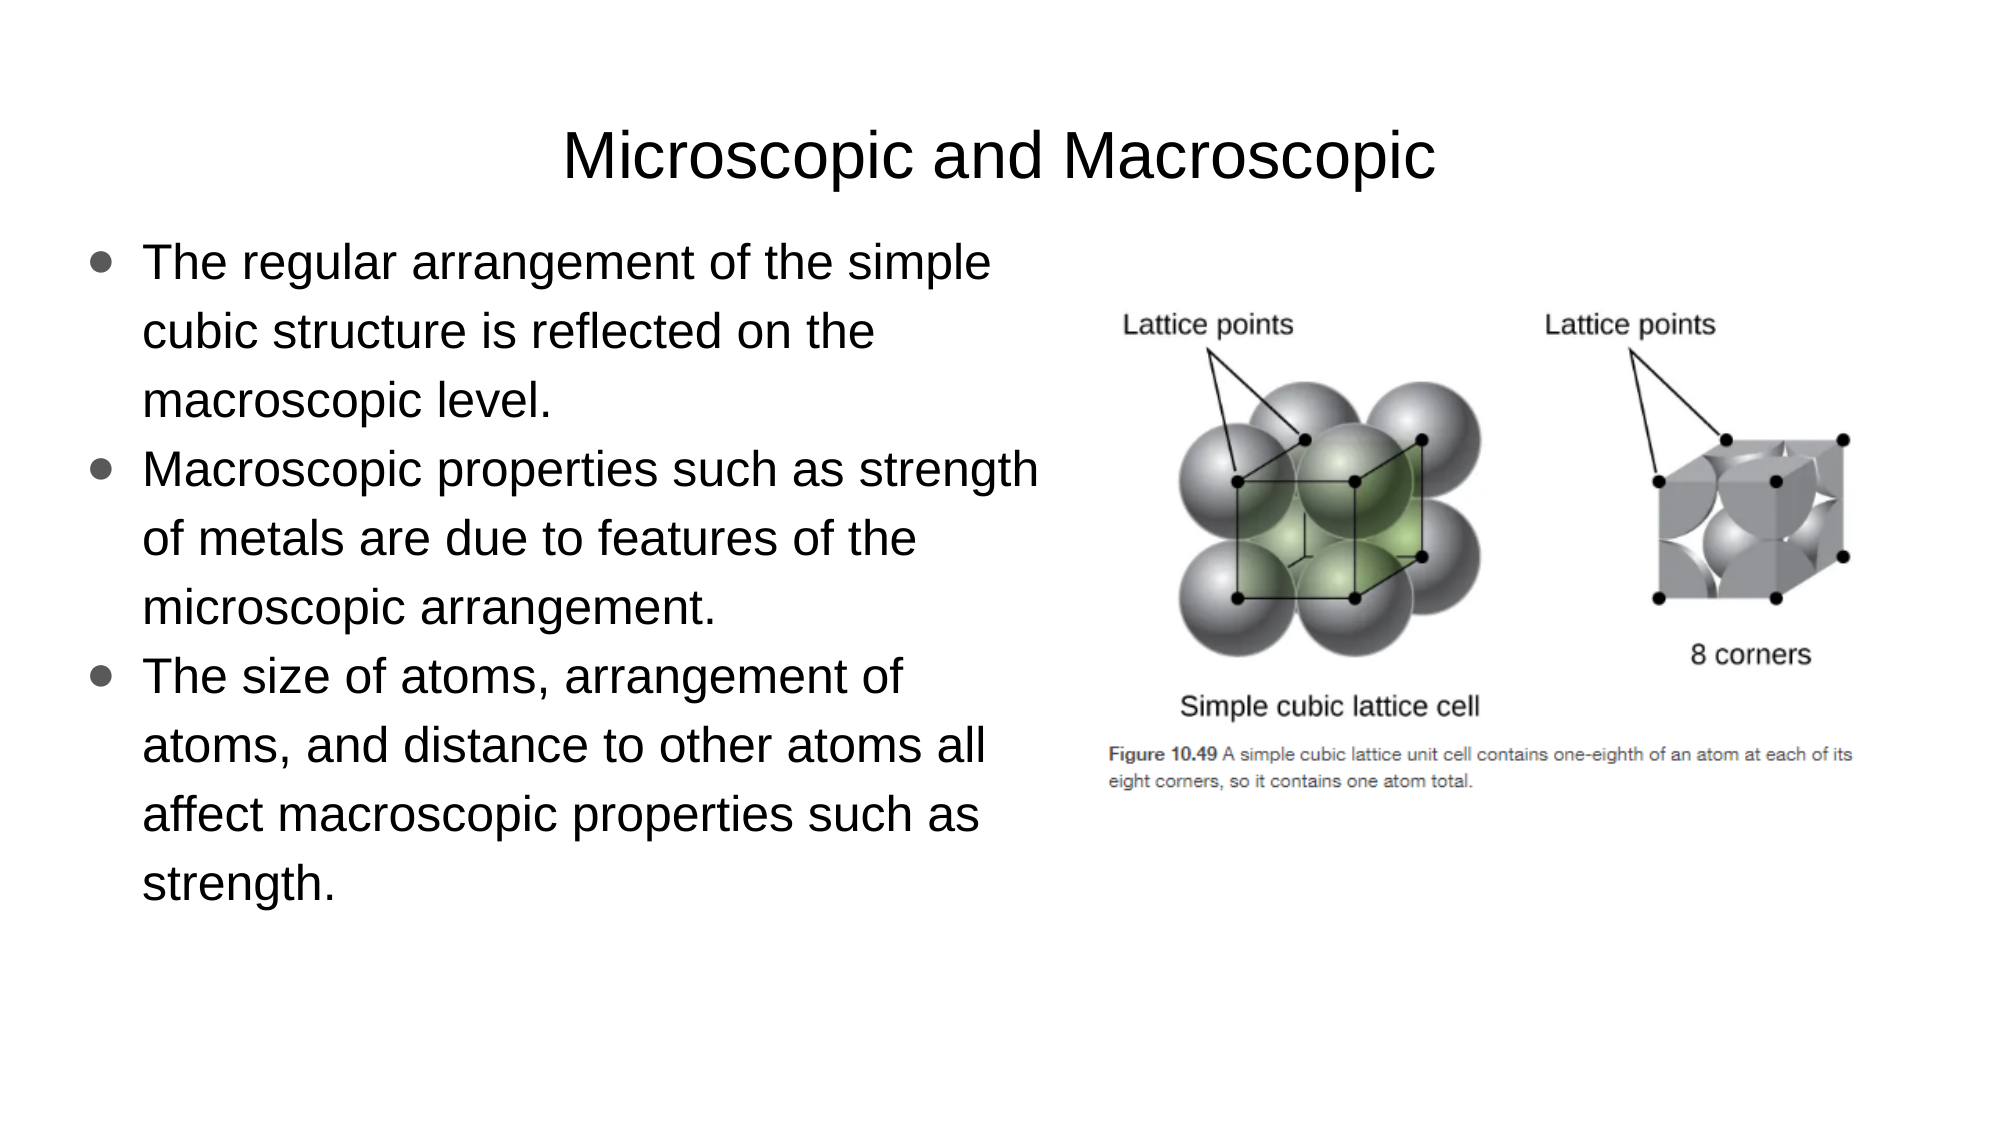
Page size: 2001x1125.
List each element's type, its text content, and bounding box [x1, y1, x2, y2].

title Microscopic and Macroscopic [68, 97, 1932, 223]
picture [1099, 299, 1863, 800]
list The regular arrangement of the simple cubic structure is reflected on the macroscopic level. Macroscopic properties such as strength of metals are due to features of the microscopic arrangement. The size of atoms, arrangement of atoms, and distance to other atoms all affect macroscopic properties such as strength. [52, 205, 1062, 920]
